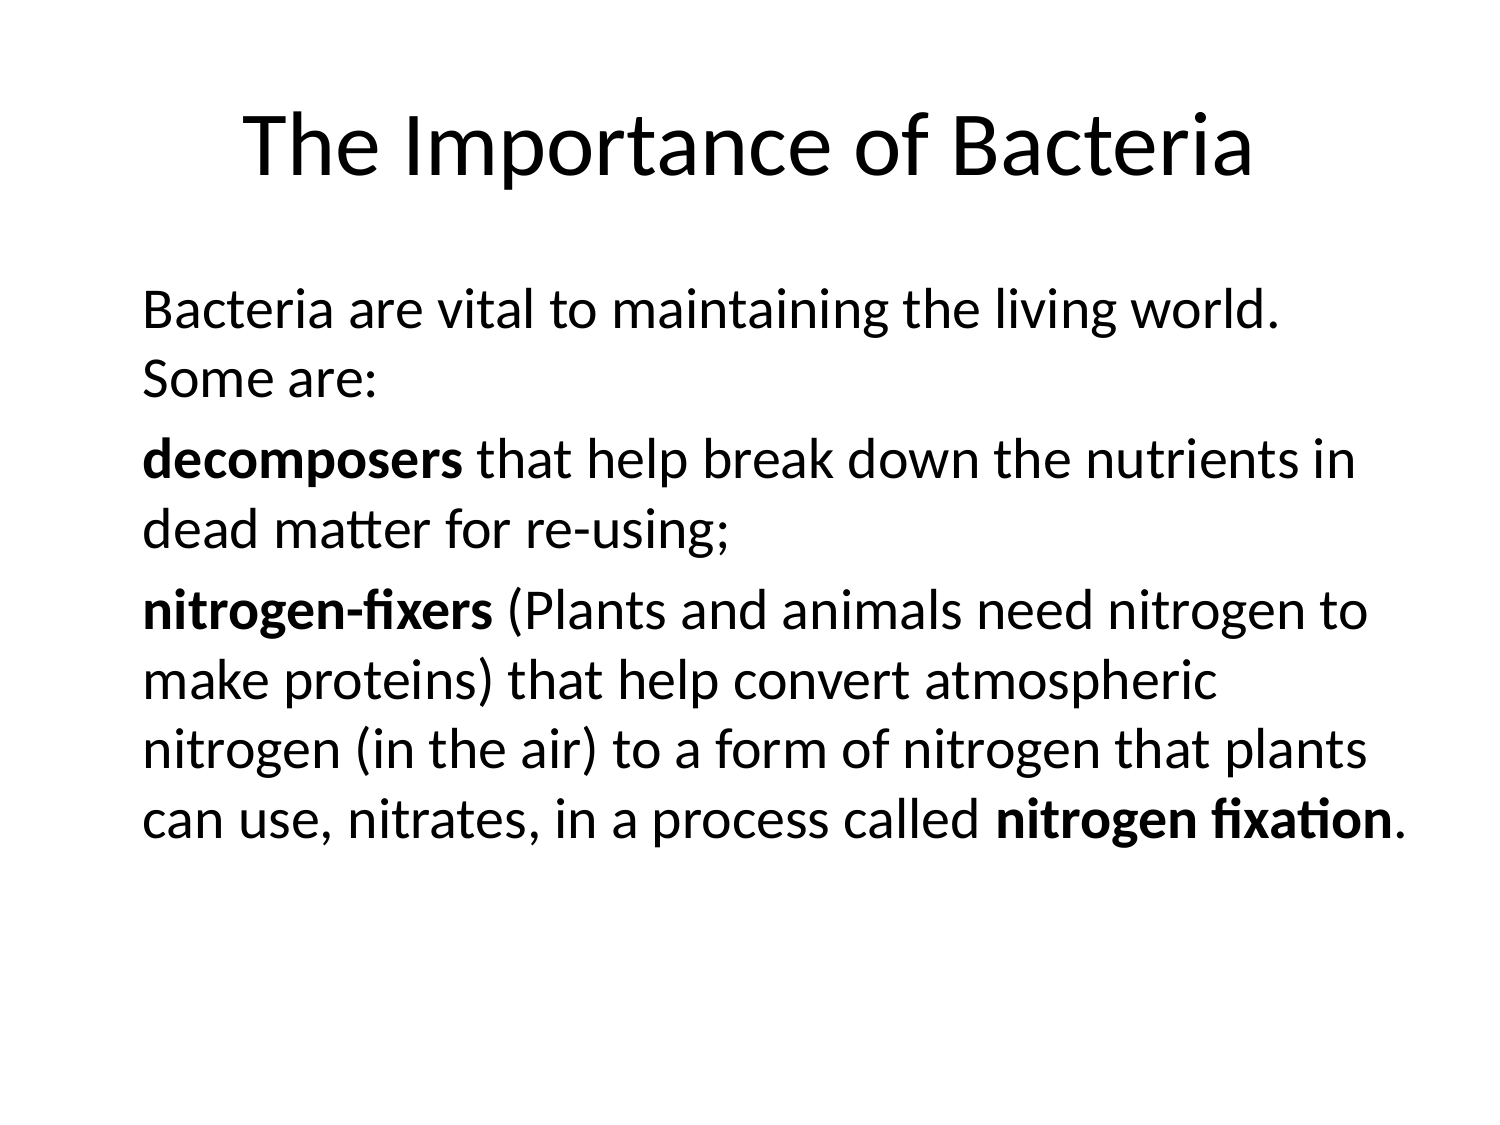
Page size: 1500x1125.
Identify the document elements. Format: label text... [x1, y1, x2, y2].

list Bacteria are vital to maintaining the living world. Some are: decomposers that help break down the nutrients in dead matter for re-using; nitrogen-fixers (Plants and animals need nitrogen to make proteins) that help convert atmospheric nitrogen (in the air) to a form of nitrogen that plants can use, nitrates, in a process called nitrogen fixation. [75, 262, 1425, 1005]
title The Importance of Bacteria [75, 45, 1425, 233]
